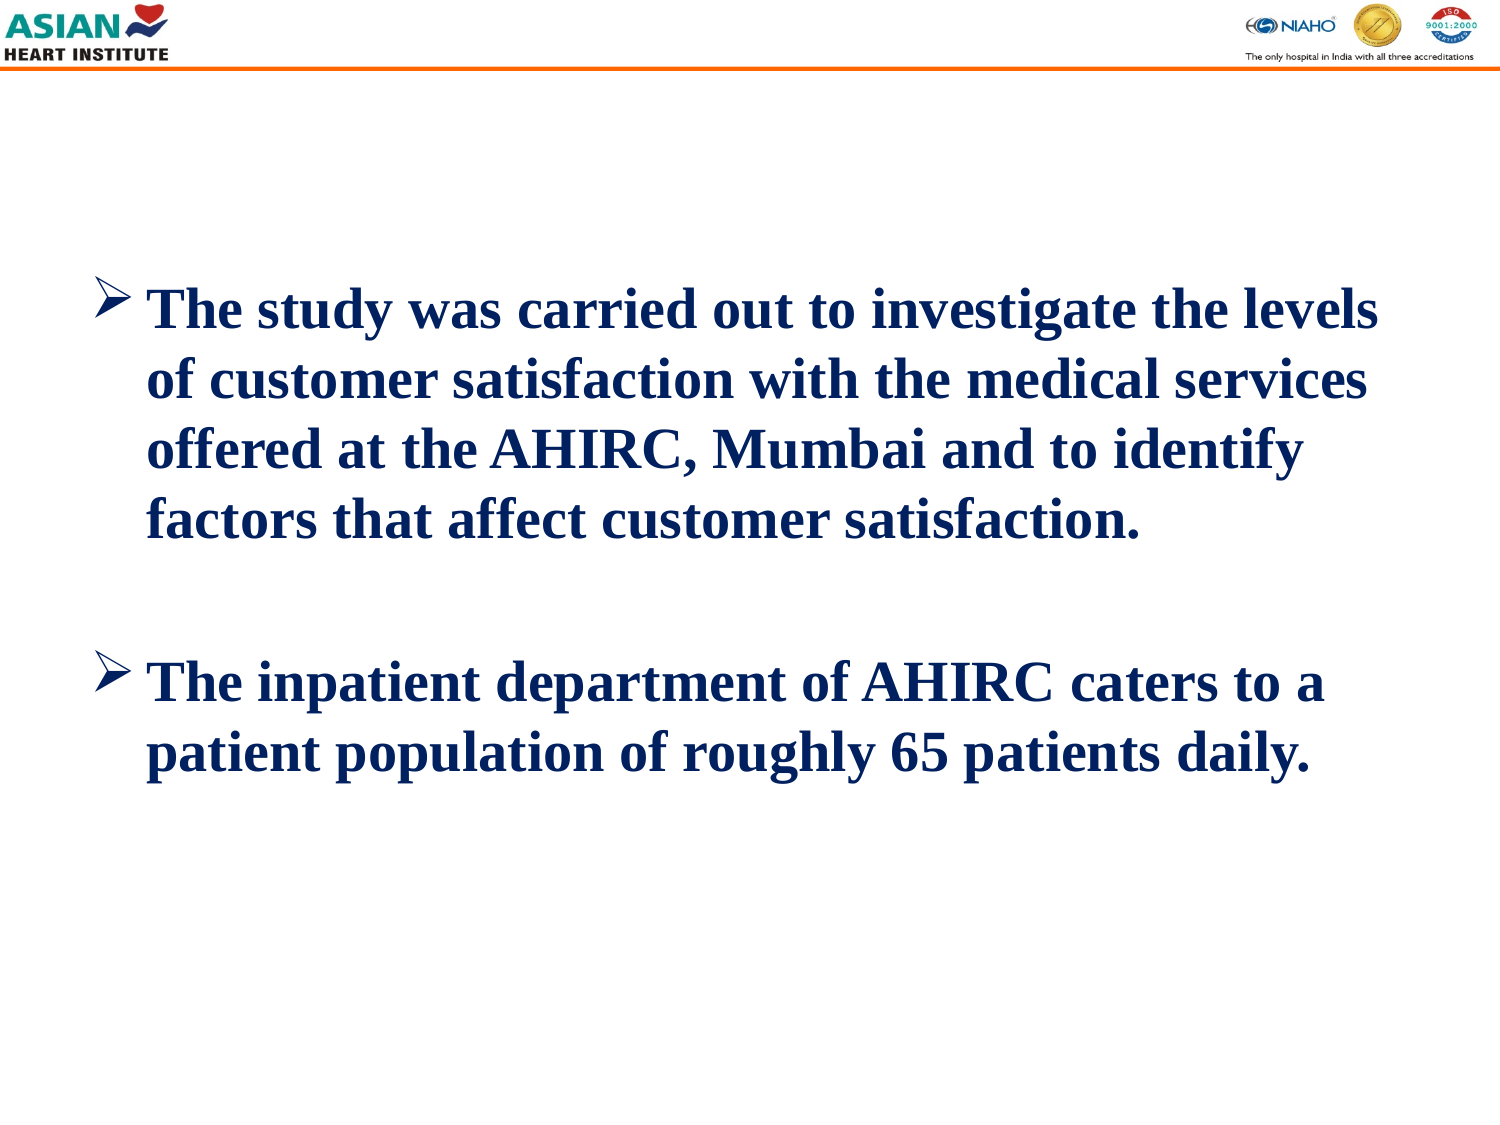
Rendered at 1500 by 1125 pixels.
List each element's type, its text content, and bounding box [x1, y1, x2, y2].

list The study was carried out to investigate the levels of customer satisfaction with the medical services offered at the AHIRC, Mumbai and to identify factors that affect customer satisfaction. The inpatient department of AHIRC caters to a patient population of roughly 65 patients daily. [74, 262, 1426, 1006]
picture [1224, 0, 1500, 63]
picture [0, 0, 175, 63]
